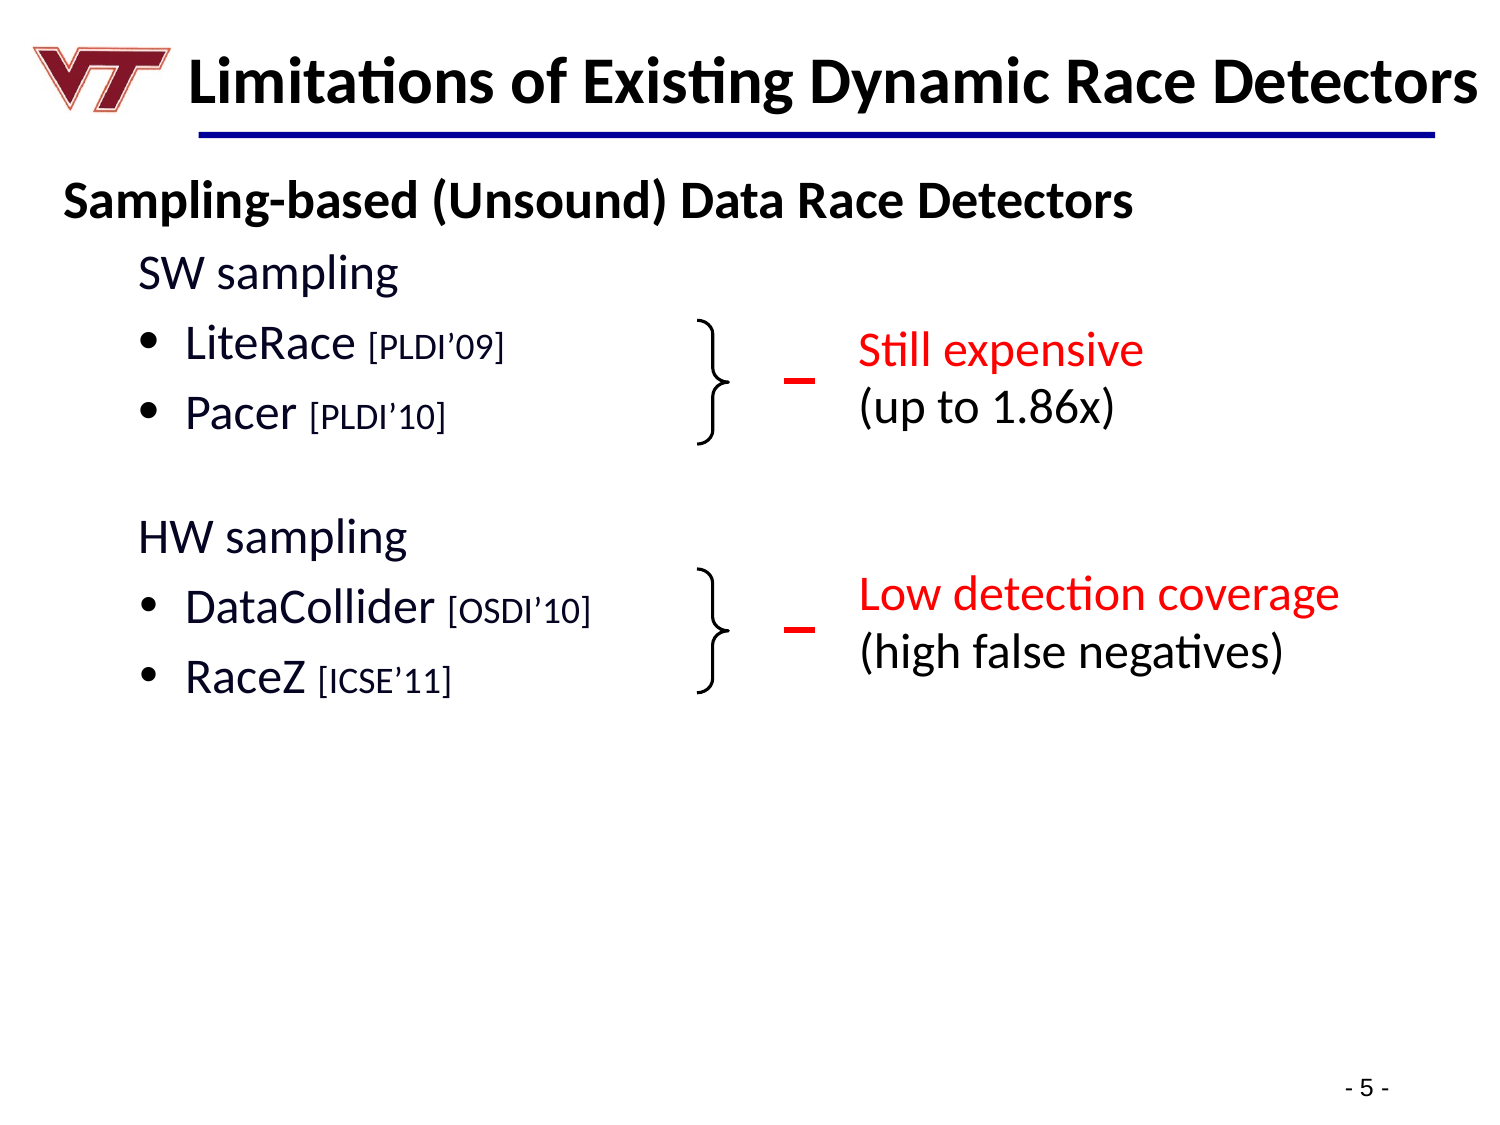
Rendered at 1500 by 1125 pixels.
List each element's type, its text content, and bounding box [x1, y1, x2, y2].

picture [31, 35, 172, 120]
list Sampling-based (Unsound) Data Race Detectors SW sampling LiteRace [PLDI’09] Pacer [PLDI’10] HW sampling DataCollider [OSDI’10] RaceZ [ICSE’11] [47, 156, 1453, 1069]
text_box [697, 320, 729, 445]
title Limitations of Existing Dynamic Race Detectors [172, 20, 1500, 126]
text_box Low detection coverage (high false negatives) [844, 564, 1356, 686]
text_box Still expensive (up to 1.86x) [843, 320, 1160, 441]
text_box [696, 568, 729, 693]
